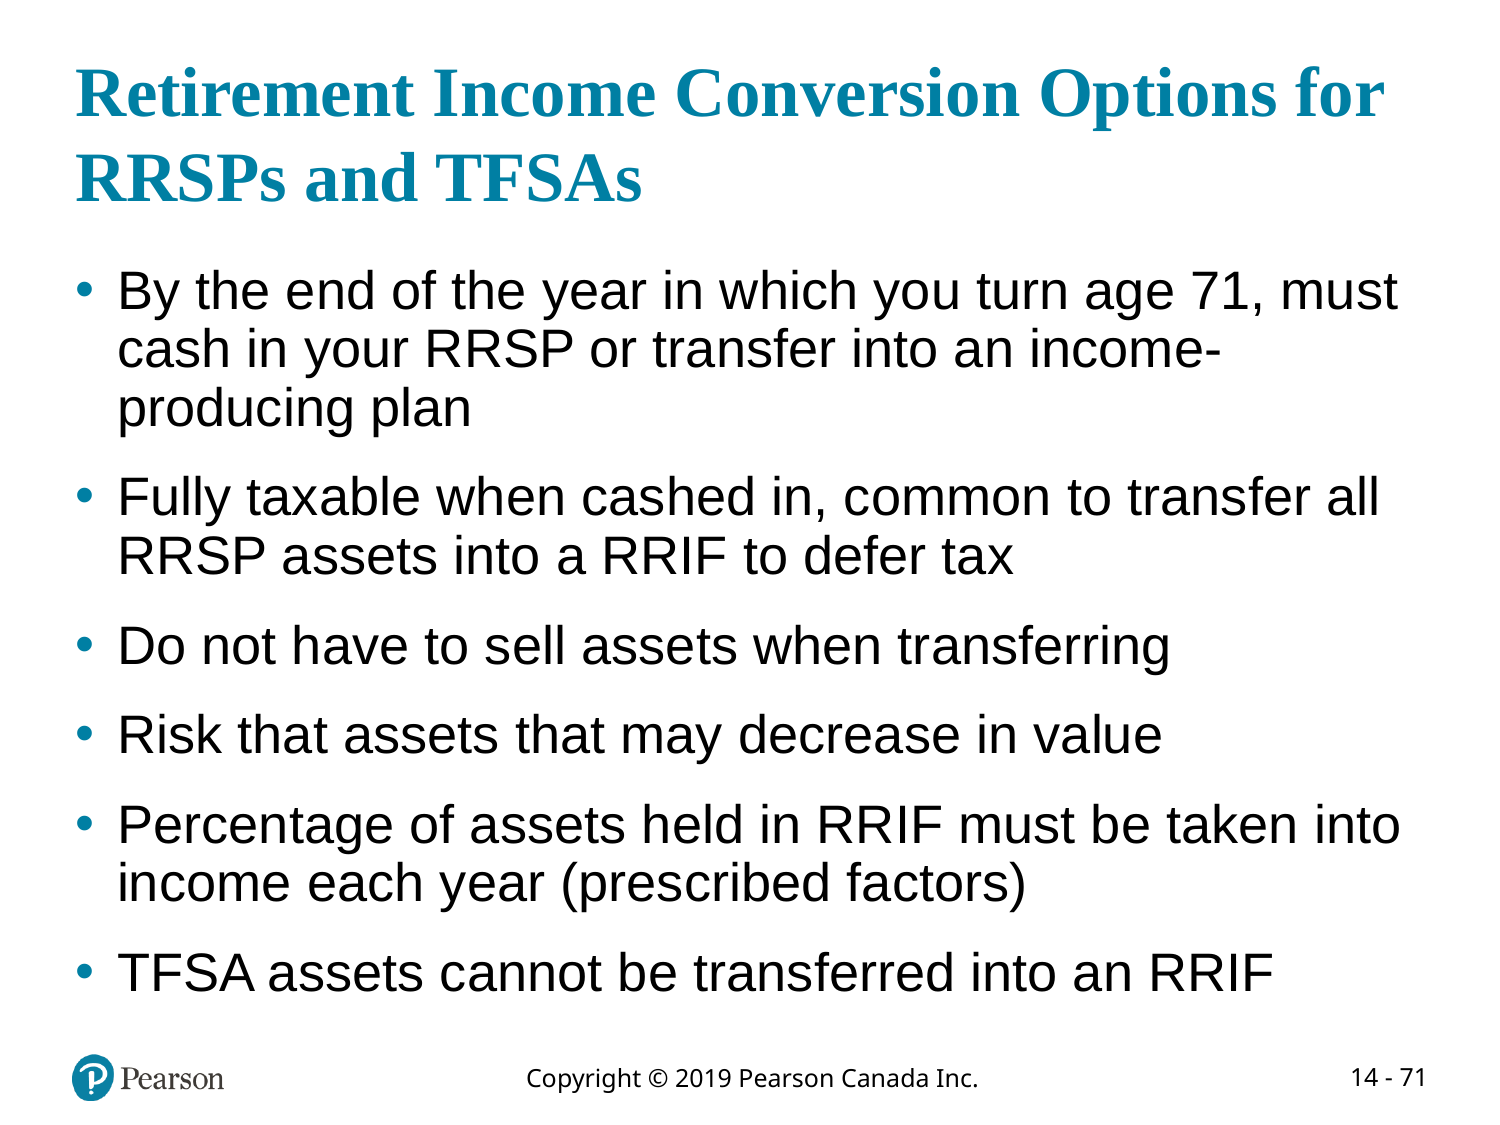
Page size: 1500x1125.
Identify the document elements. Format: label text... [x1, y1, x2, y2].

picture [81, 1064, 107, 1089]
picture [72, 1054, 89, 1072]
picture [99, 1054, 224, 1101]
list By the end of the year in which you turn age 71, must cash in your RRSP or transfer into an income-producing plan Fully taxable when cashed in, common to transfer all RRSP assets into a RRIF to defer tax Do not have to sell assets when transferring Risk that assets that may decrease in value Percentage of assets held in RRIF must be taken into income each year (prescribed factors) TFSA assets cannot be transferred into an RRIF [75, 262, 1425, 1005]
picture [72, 1087, 83, 1101]
title Retirement Income Conversion Options for RRSPs and TFSAs [75, 35, 1425, 216]
